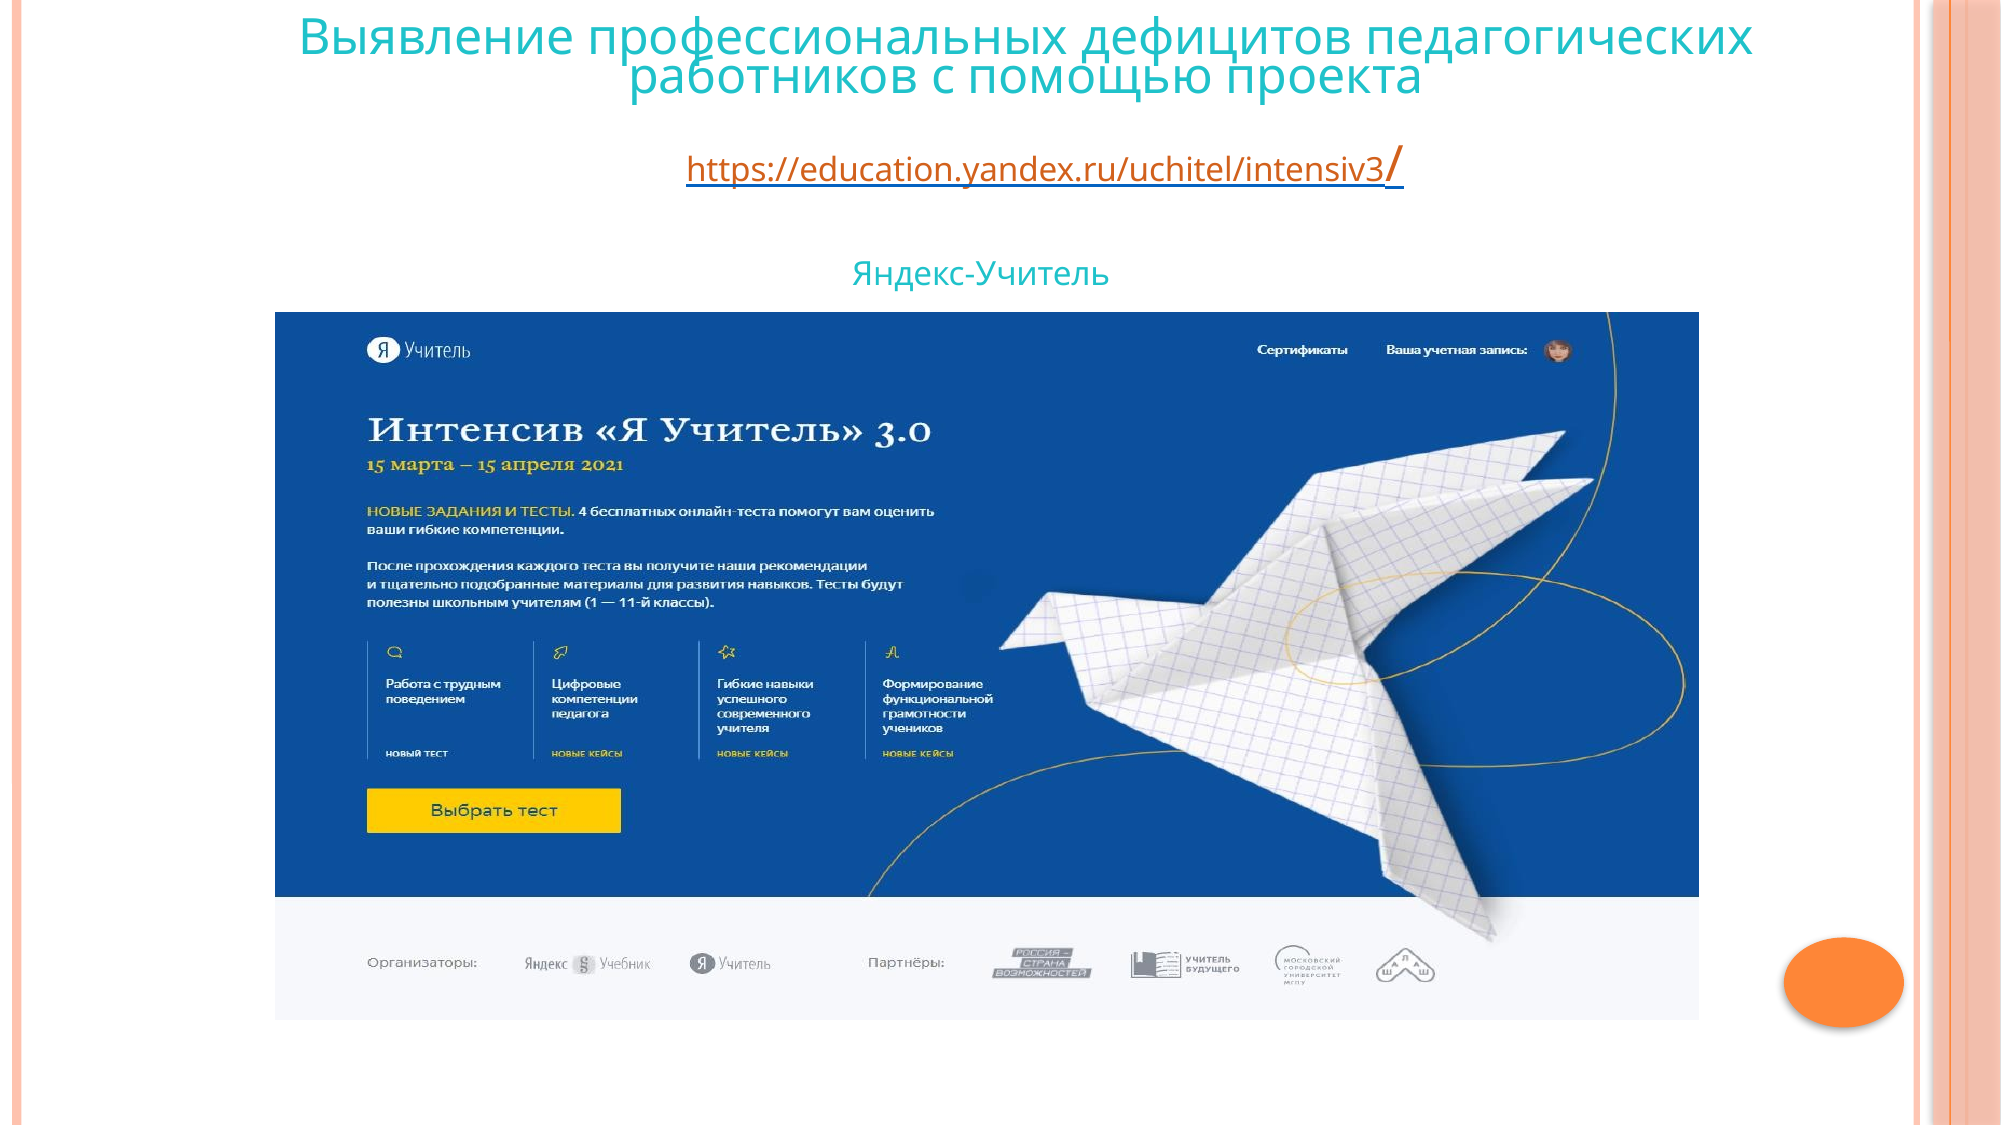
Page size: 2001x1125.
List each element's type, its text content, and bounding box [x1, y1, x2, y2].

picture [274, 311, 1700, 1021]
text_box Яндекс-Учитель [849, 249, 1154, 292]
text_box Выявление профессиональных дефицитов педагогических работников с помощью проекта https://education.yandex.ru/uchitel/intensiv3/ [150, 24, 1900, 201]
